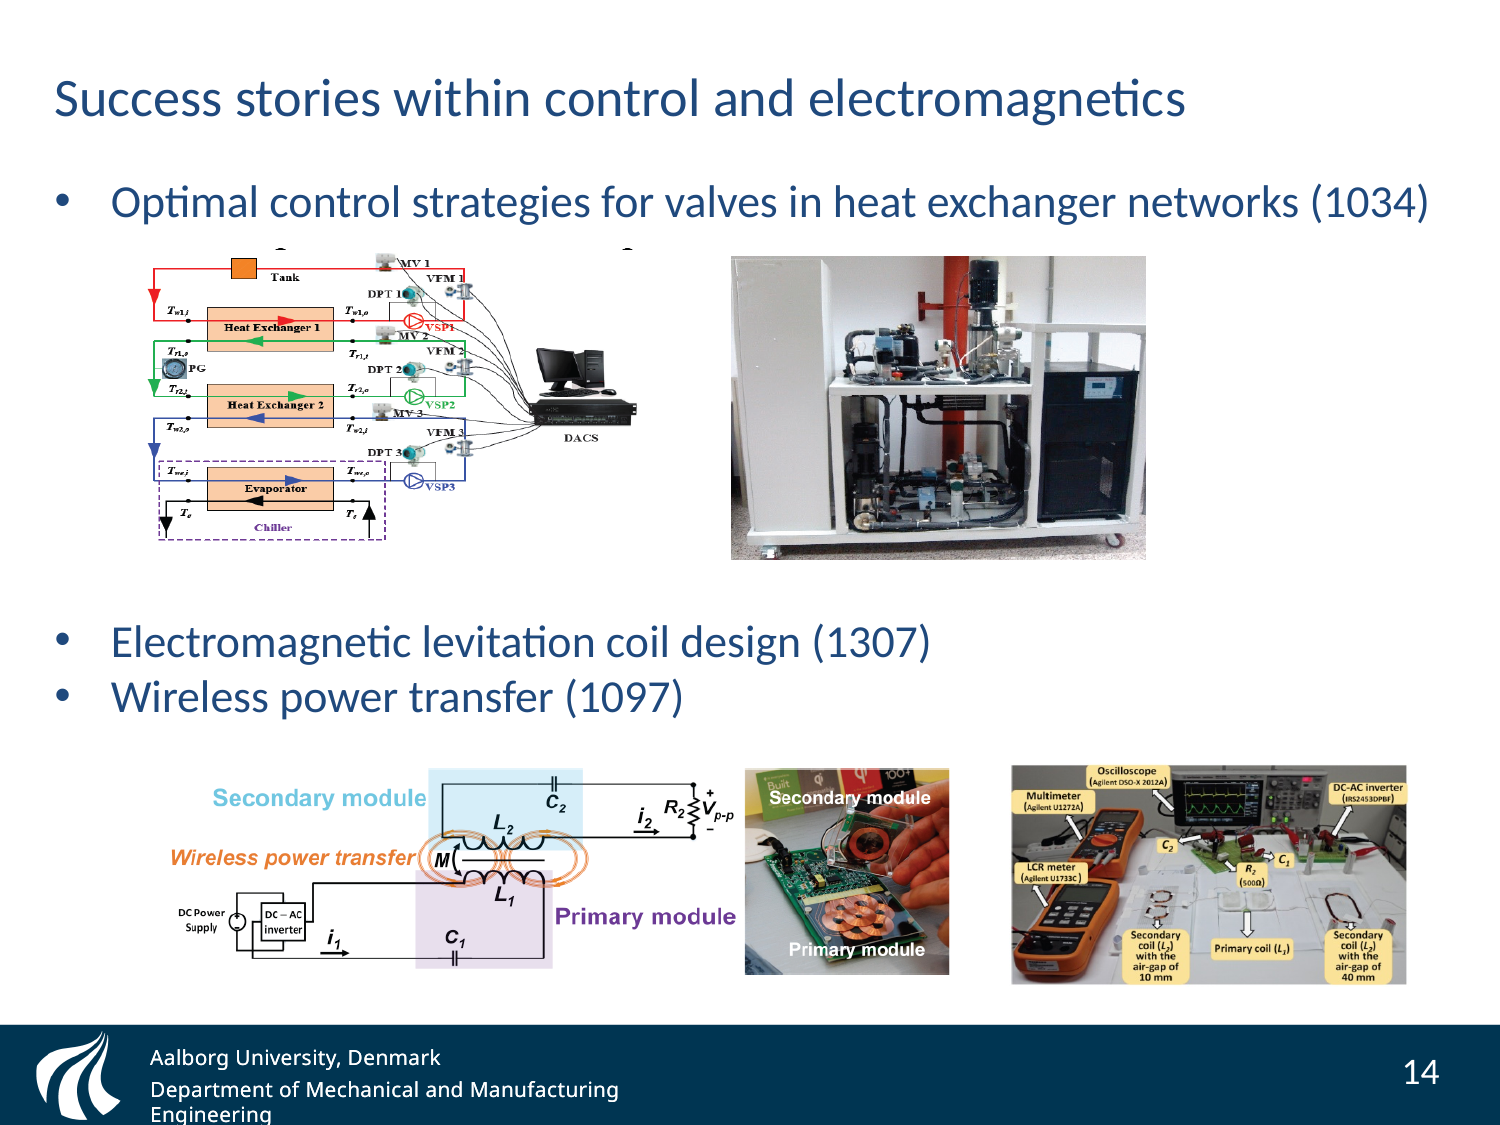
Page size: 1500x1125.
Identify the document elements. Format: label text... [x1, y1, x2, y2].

text_box 14 [1104, 1039, 1455, 1100]
picture [1009, 763, 1409, 988]
text_box Success stories within control and electromagnetics Optimal control strategies for valves in heat exchanger networks (1034) Electromagnetic levitation coil design (1307) Wireless power transfer (1097) [39, 54, 1459, 894]
text_box Aalborg University, Denmark [135, 1037, 737, 1077]
picture [145, 248, 1152, 563]
picture [21, 1025, 136, 1125]
text_box Department of Mechanical and Manufacturing Engineering [135, 1077, 737, 1125]
picture [170, 763, 953, 981]
